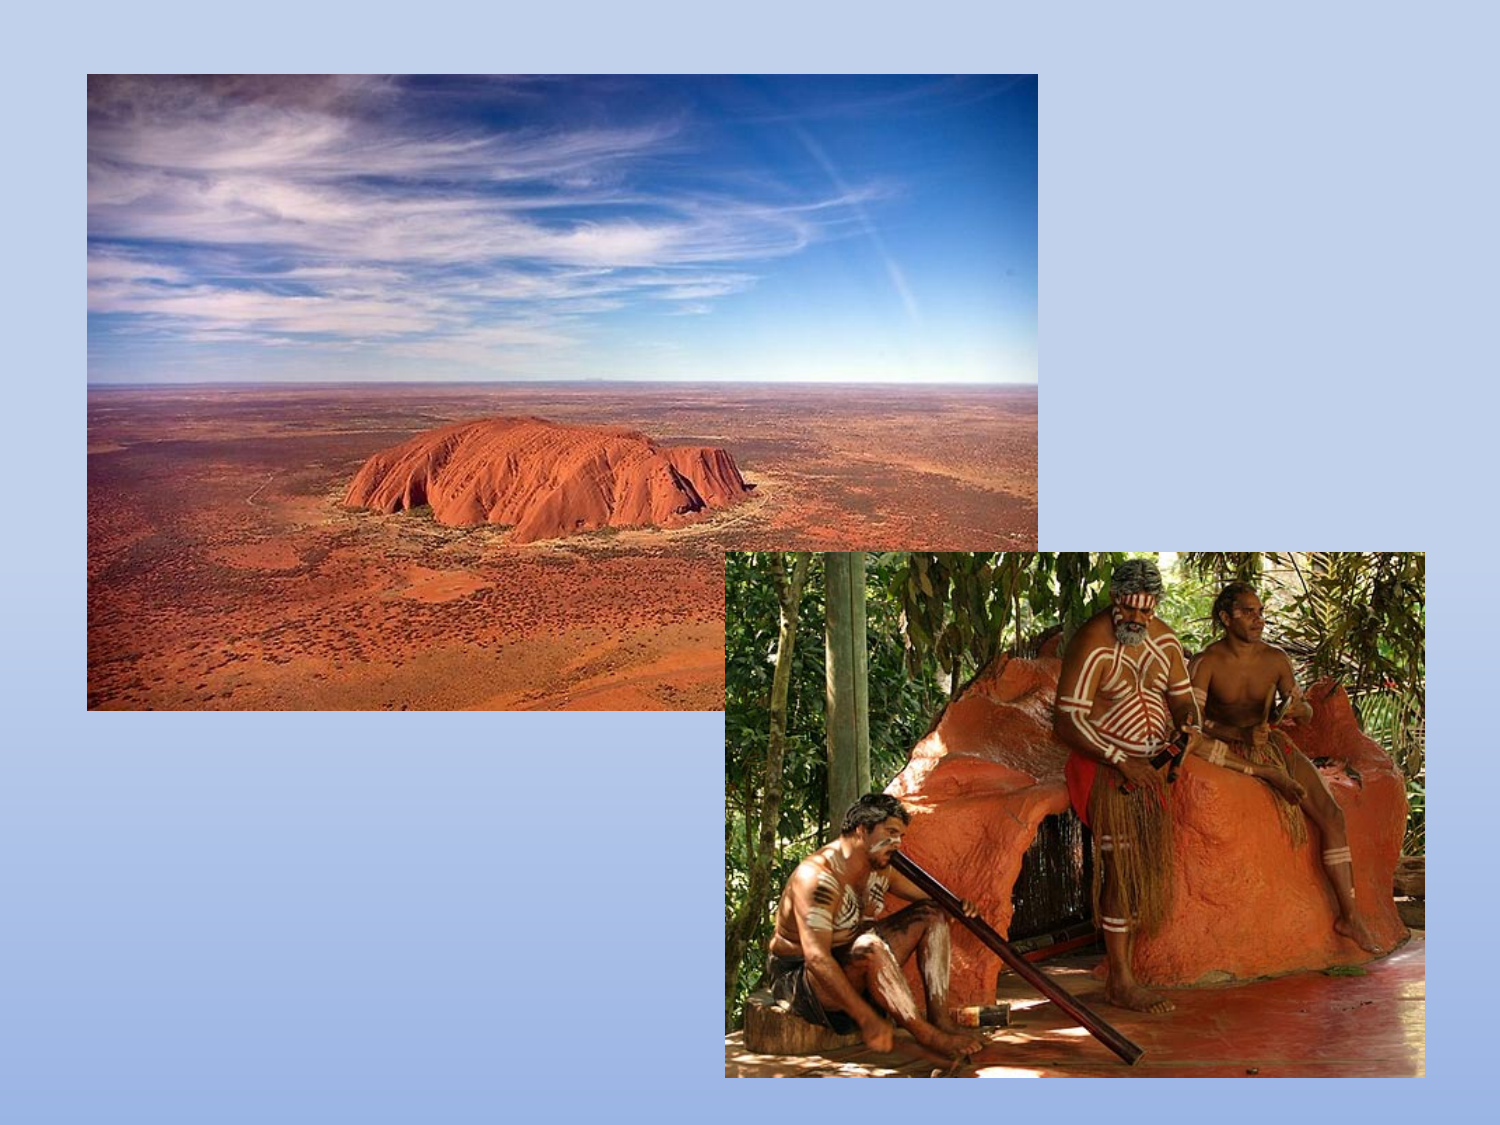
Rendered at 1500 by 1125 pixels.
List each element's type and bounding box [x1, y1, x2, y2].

picture [87, 74, 1426, 1078]
